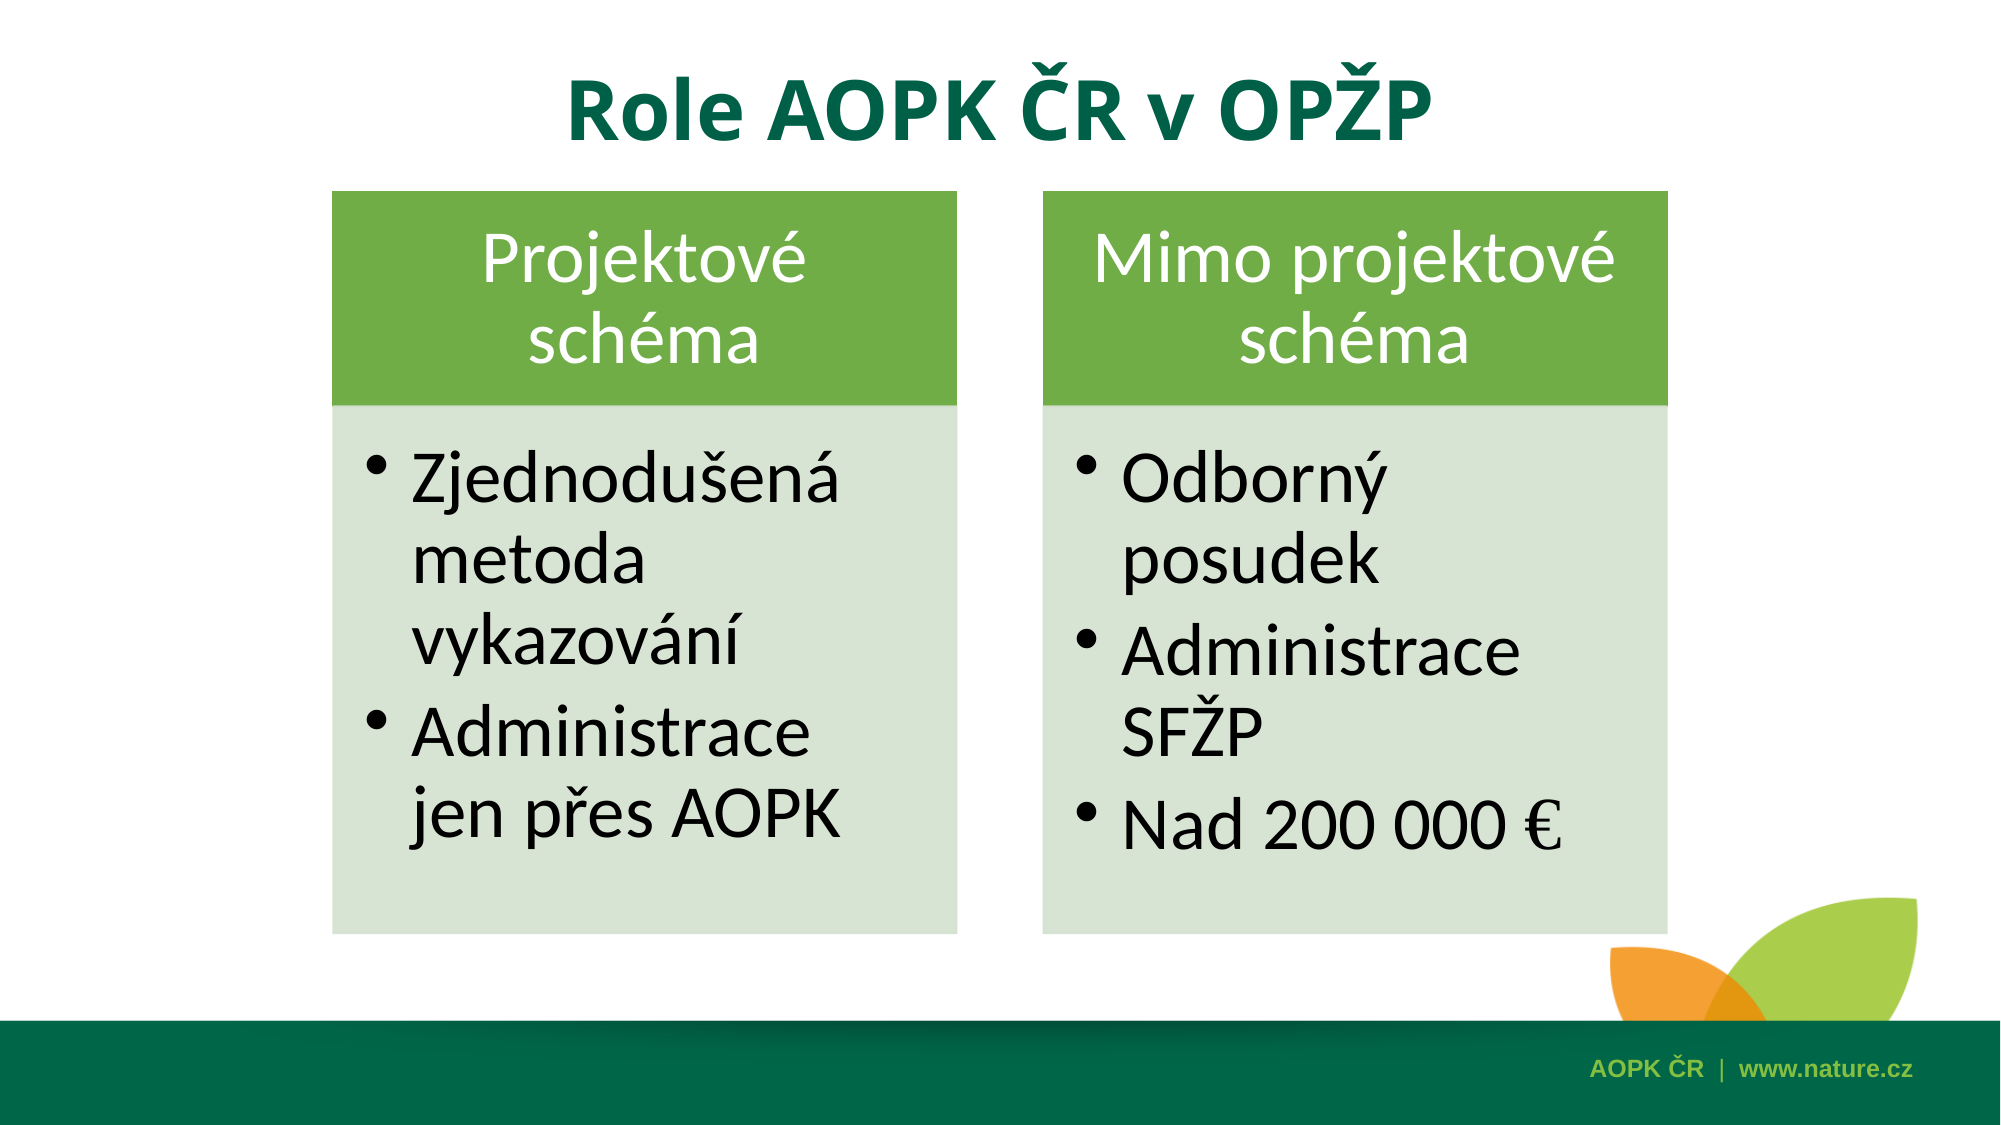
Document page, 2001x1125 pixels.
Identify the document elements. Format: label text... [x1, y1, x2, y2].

picture [0, 0, 2001, 1125]
text_box Role AOPK ČR v OPŽP [549, 25, 1451, 117]
text_box AOPK ČR | www.nature.cz [1574, 1045, 1929, 1090]
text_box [333, 117, 1667, 1007]
